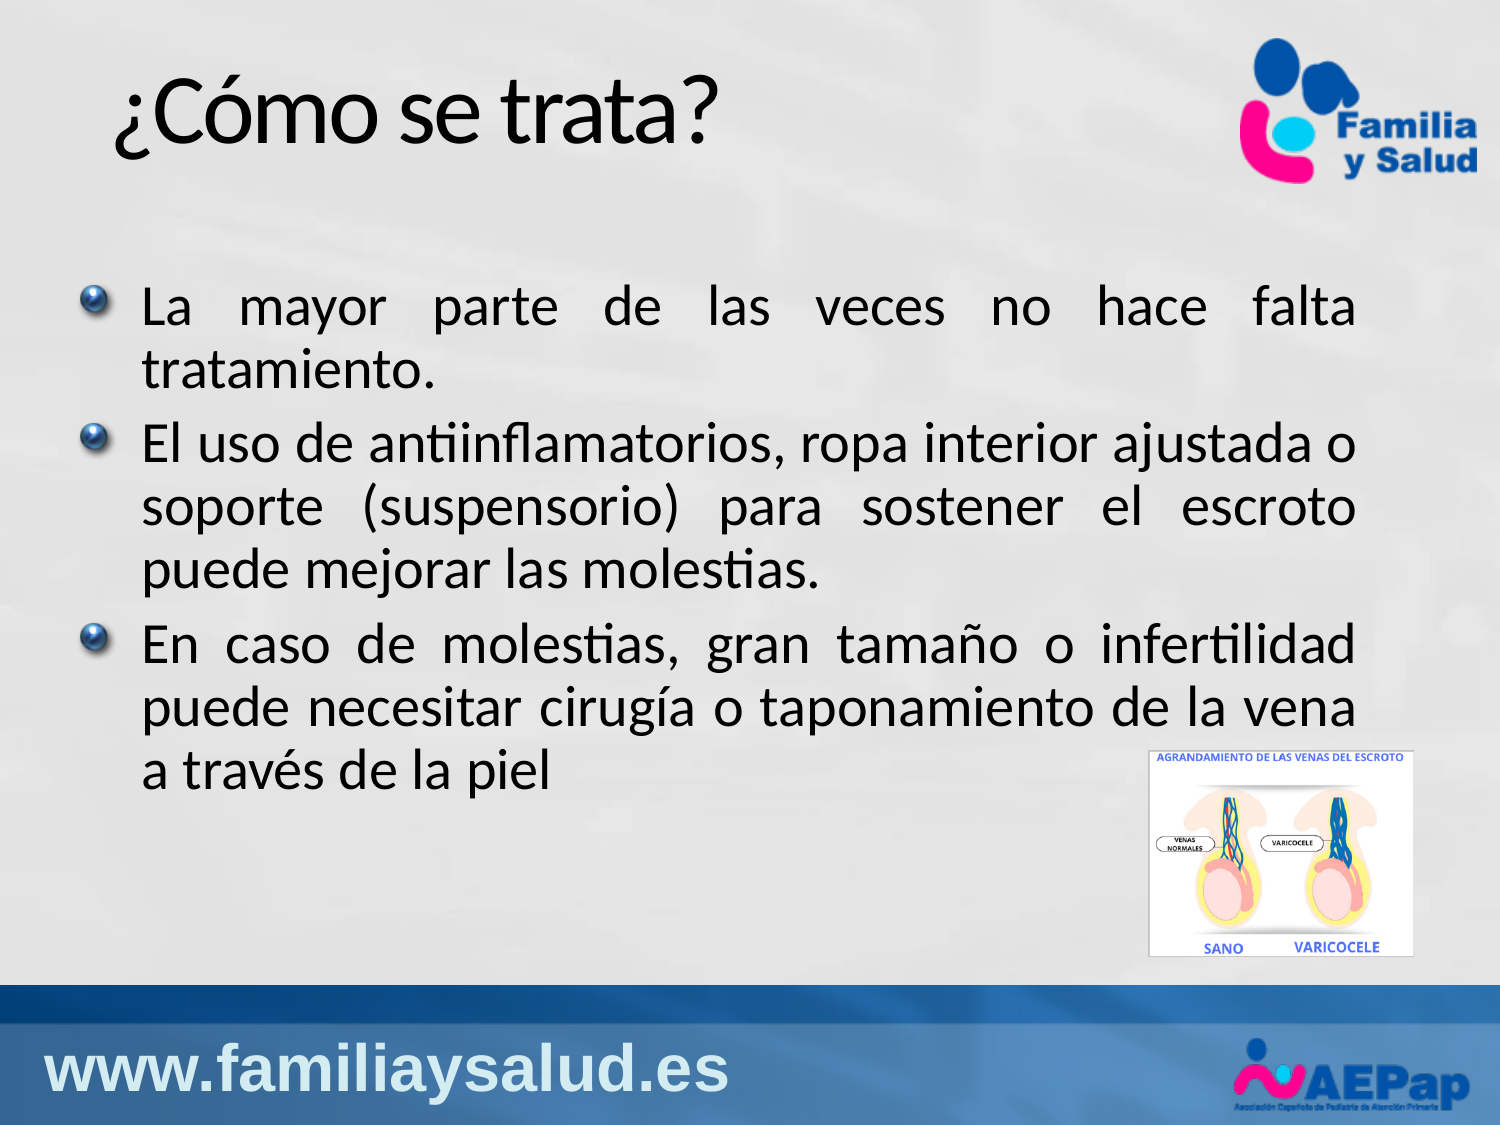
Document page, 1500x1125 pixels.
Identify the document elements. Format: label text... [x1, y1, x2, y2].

text_box www.familiaysalud.es [29, 1017, 757, 1113]
title ¿Cómo se trata? [109, 56, 993, 166]
list La mayor parte de las veces no hace falta tratamiento. El uso de antiinflamatorios, ropa interior ajustada o soporte (suspensorio) para sostener el escroto puede mejorar las molestias. En caso de molestias, gran tamaño o infertilidad puede necesitar cirugía o taponamiento de la vena a través de la piel [76, 183, 1359, 808]
picture [0, 0, 1500, 1125]
